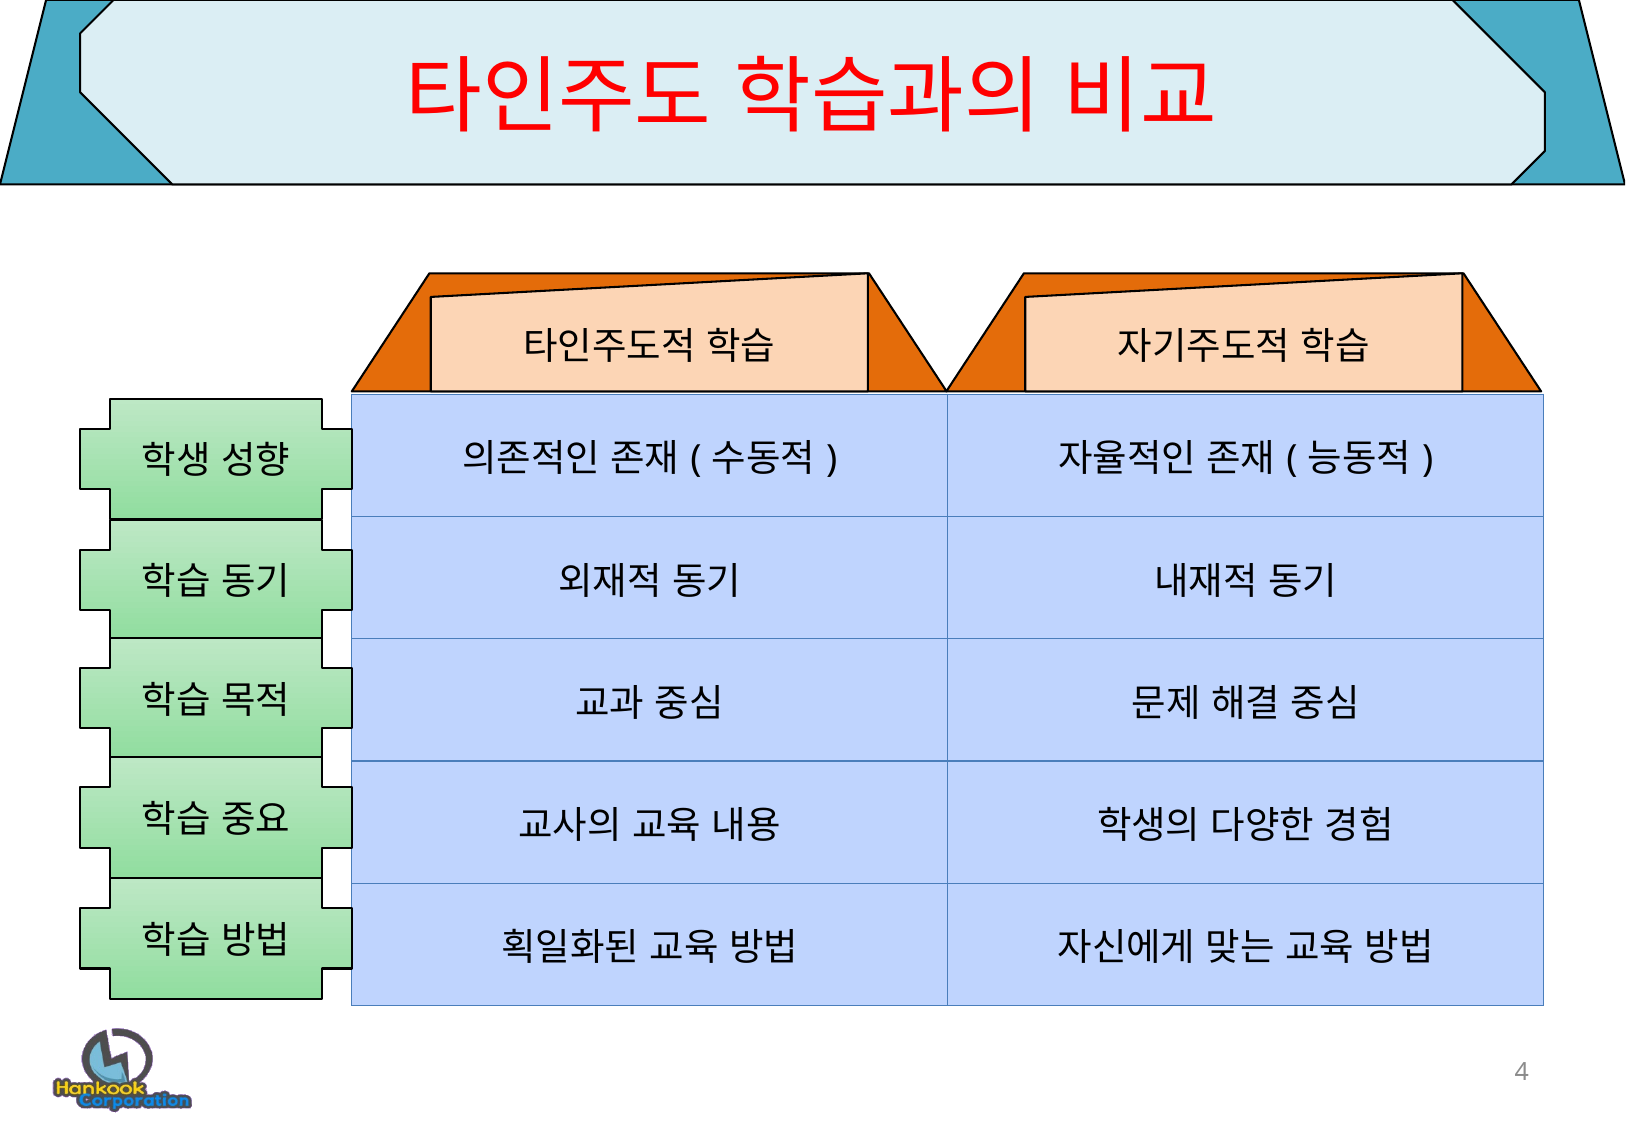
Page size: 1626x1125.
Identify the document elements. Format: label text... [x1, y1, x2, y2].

table_header 자율적인 존재(능동적) [948, 395, 1543, 516]
text_box 학습 동기 [78, 518, 354, 636]
table_cell 내재적 동기 [948, 517, 1543, 638]
text_box 학습 목적 [78, 636, 354, 755]
slide_number 4 [1164, 1042, 1544, 1103]
text_box 학생 성향 [78, 397, 354, 518]
table_cell 문제 해결 중심 [948, 639, 1543, 760]
table_cell 교과 중심 [352, 639, 947, 760]
table_header 의존적인 존재(수동적) [352, 395, 947, 516]
title 타인주도 학습과의 비교 [80, 0, 1543, 186]
table_cell 교사의 교육 내용 [352, 762, 947, 883]
text_box [944, 271, 1447, 394]
text_box 학습 방법 [78, 876, 354, 1001]
text_box [870, 271, 946, 394]
text_box 자기주도적 학습 [1023, 271, 1465, 394]
text_box [1464, 271, 1544, 394]
text_box 학습 중요 [78, 755, 354, 876]
table_cell 외재적 동기 [352, 517, 947, 638]
text_box [349, 271, 853, 394]
picture [40, 1023, 206, 1122]
text_box 타인주도적 학습 [428, 271, 870, 394]
table_cell 획일화된 교육 방법 [352, 884, 947, 1005]
table_cell 자신에게 맞는 교육 방법 [948, 884, 1543, 1005]
table_cell 학생의 다양한 경험 [948, 762, 1543, 883]
